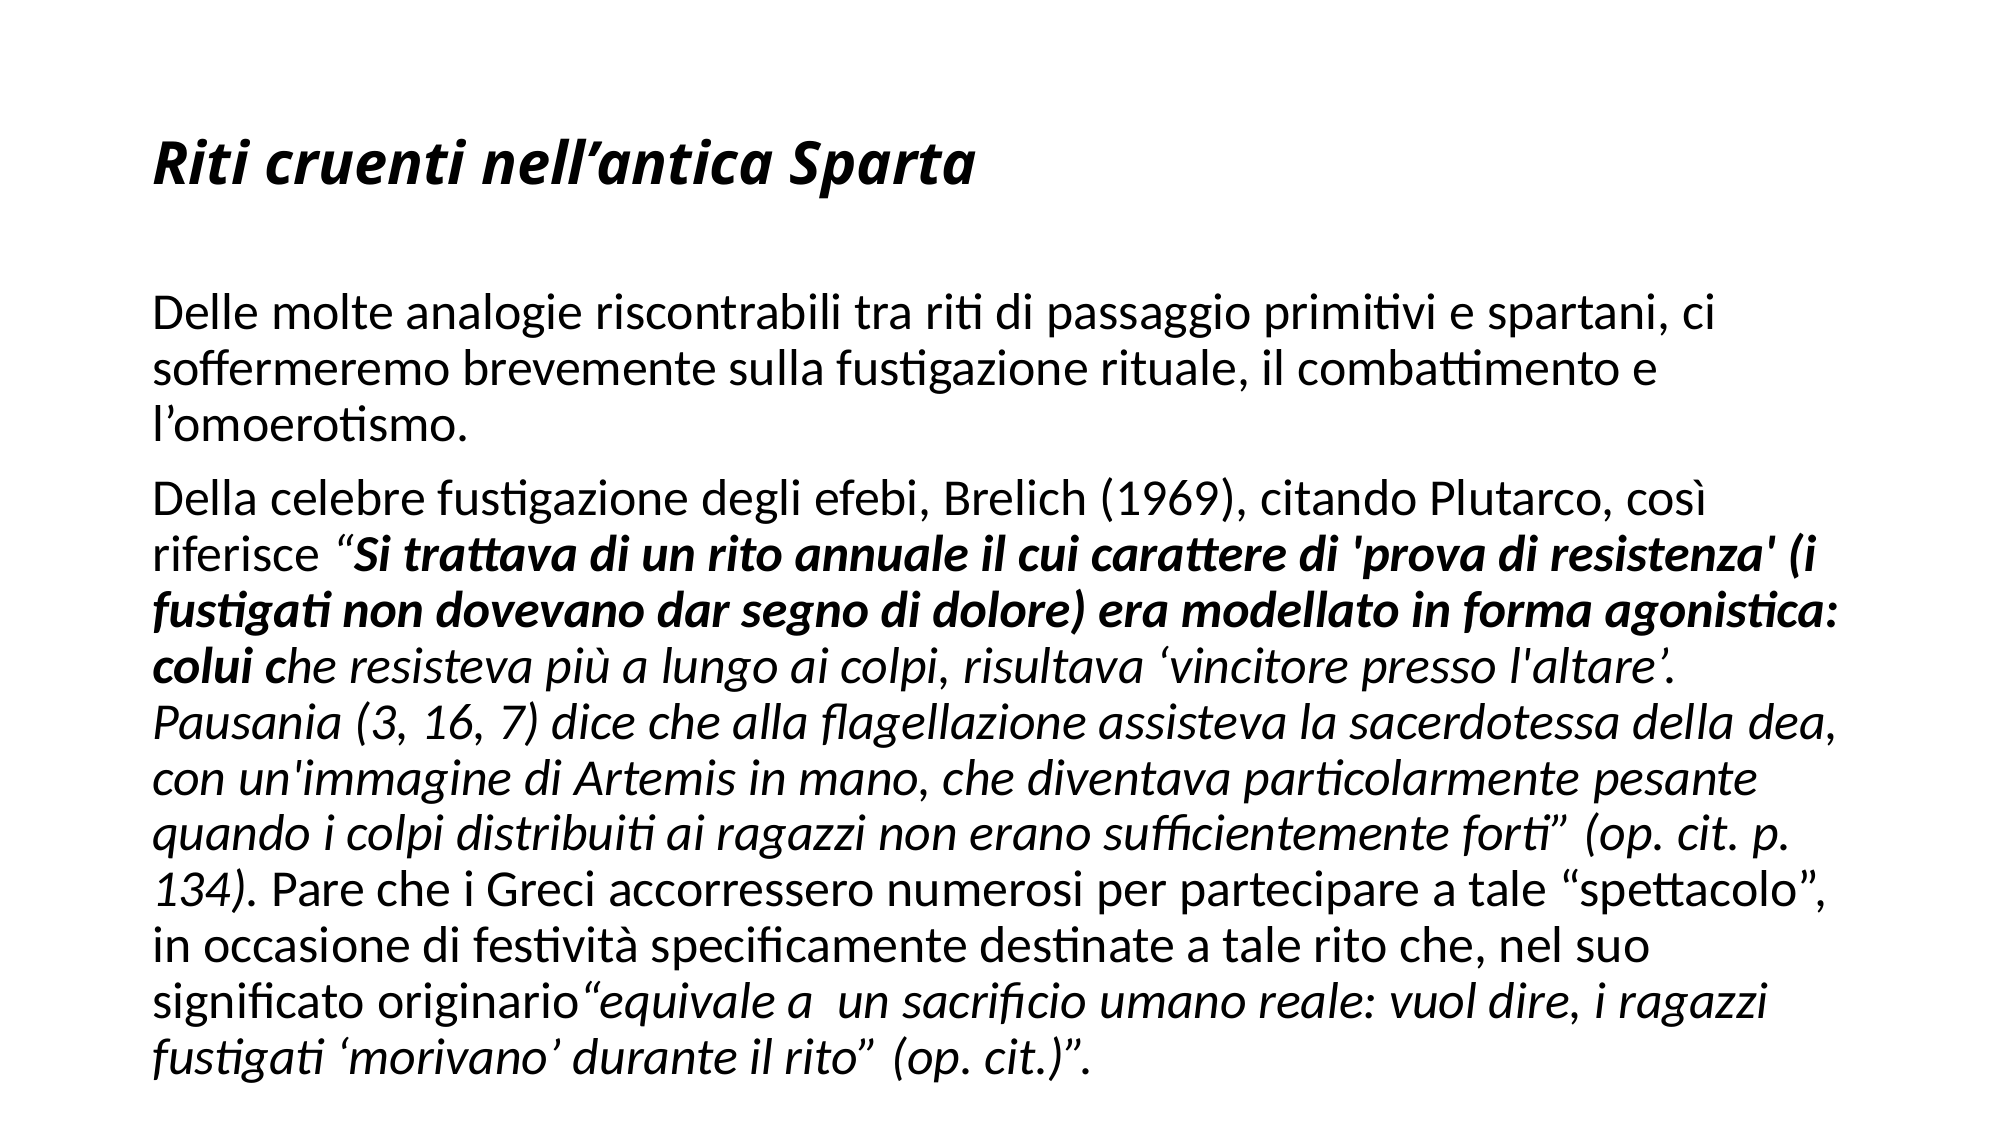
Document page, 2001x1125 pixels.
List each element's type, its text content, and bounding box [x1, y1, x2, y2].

title Riti cruenti nell’antica Sparta [137, 59, 1863, 277]
list Delle molte analogie riscontrabili tra riti di passaggio primitivi e spartani, ci soffermeremo brevemente sulla fustigazione rituale, il combattimento e l’omoerotismo. Della celebre fustigazione degli efebi, Brelich (1969), citando Plutarco, così riferisce “Si trattava di un rito annuale il cui carattere di 'prova di resistenza' (i fustigati non dovevano dar segno di dolore) era modellato in forma agonistica: colui che resisteva più a lungo ai colpi, risultava ‘vincitore presso l'altare’. Pausania (3, 16, 7) dice che alla flagellazione assisteva la sacerdotessa della dea, con un'immagine di Artemis in mano, che diventava particolarmente pesante quando i colpi distribuiti ai ragazzi non erano sufficientemente forti” (op. cit. p. 134). Pare che i Greci accorressero numerosi per partecipare a tale “spettacolo”, in occasione di festività specificamente destinate a tale rito che, nel suo significato originario“equivale a un sacrificio umano reale: vuol dire, i ragazzi fustigati ‘morivano’ durante il rito” (op. cit.)”. [137, 277, 1863, 1125]
